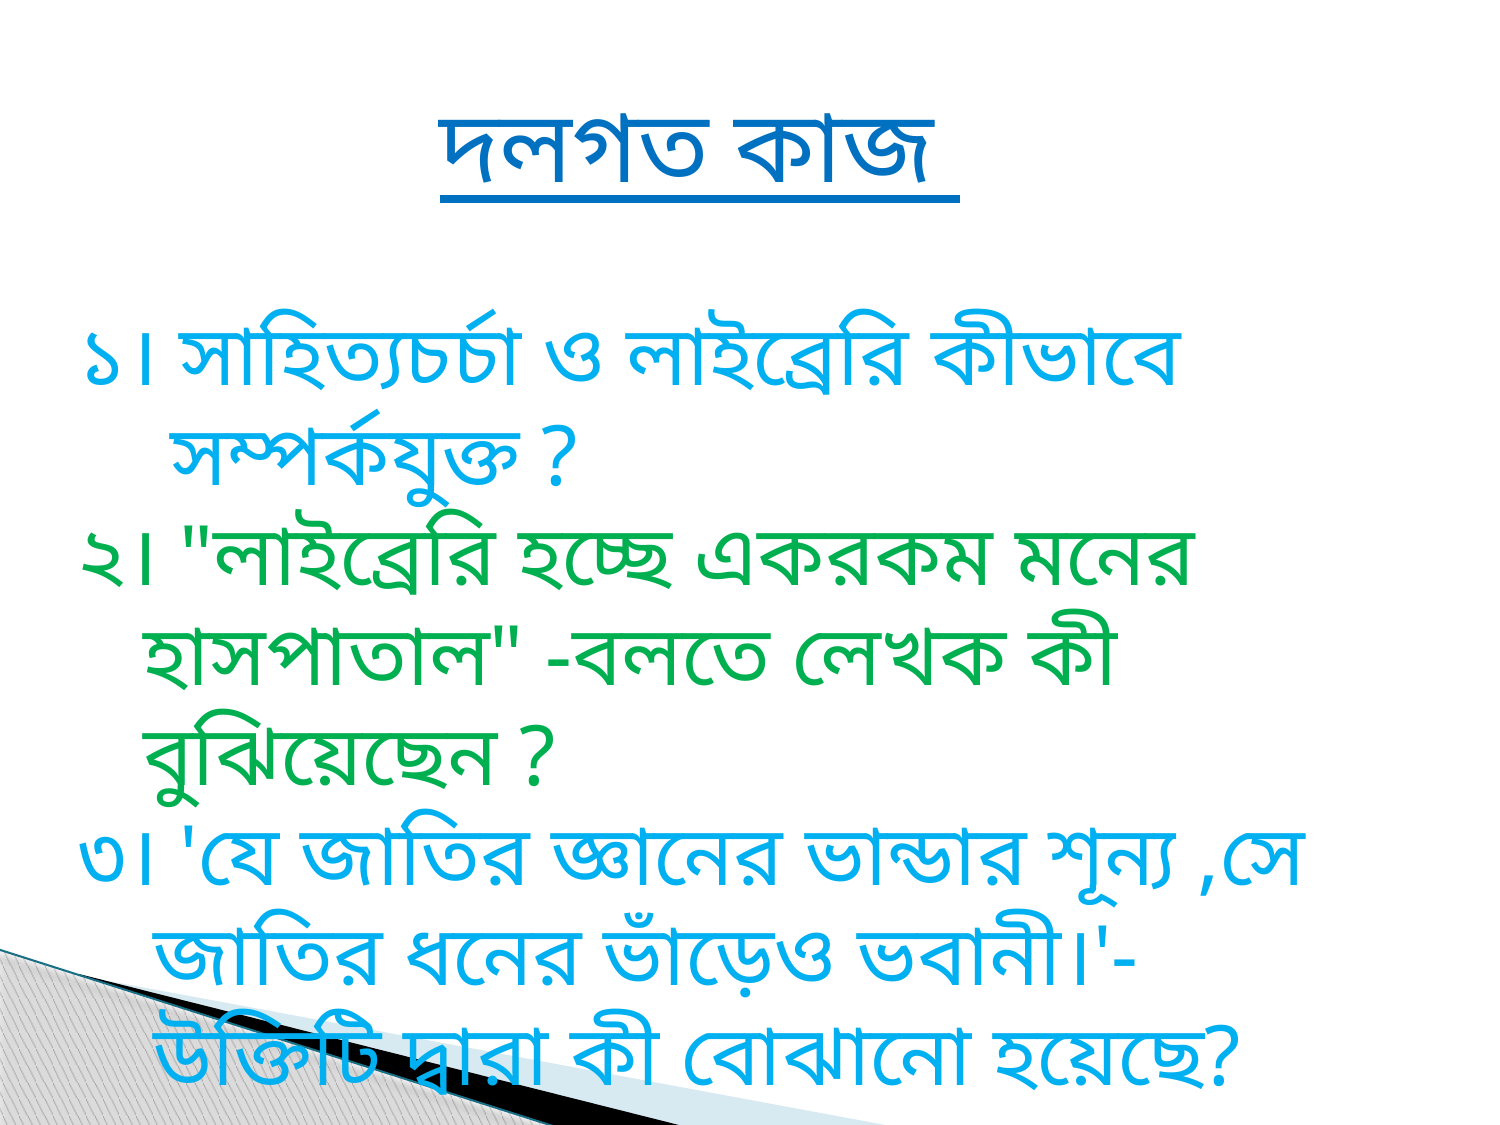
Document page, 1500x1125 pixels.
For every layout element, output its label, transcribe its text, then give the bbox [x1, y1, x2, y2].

text_box দলগত কাজ ১। সাহিত্যচর্চা ও লাইব্রেরি কীভাবে সম্পর্কযুক্ত ? ২। "লাইব্রেরি হচ্ছে একরকম মনের হাসপাতাল" -বলতে লেখক কী বুঝিয়েছেন ? ৩। 'যে জাতির জ্ঞানের ভান্ডার শূন্য ,সে জাতির ধনের ভাঁড়েও ভবানী।'-উক্তিটি দ্বারা কী বোঝানো হয়েছে? [62, 74, 1338, 1110]
